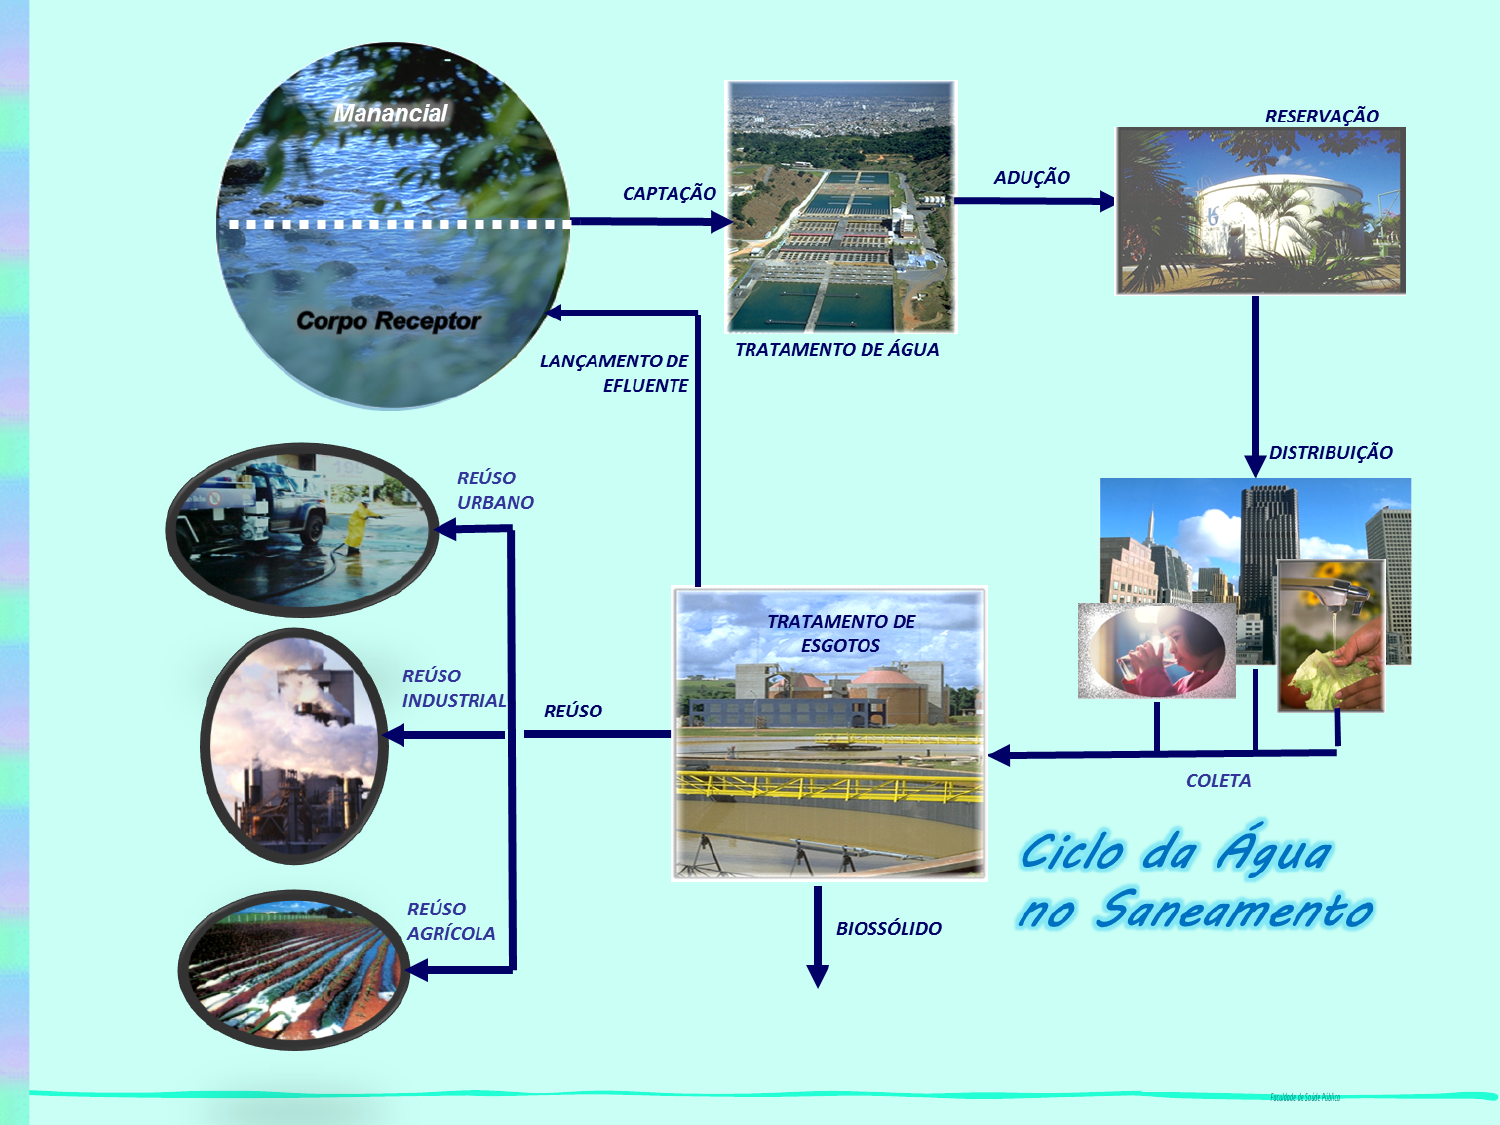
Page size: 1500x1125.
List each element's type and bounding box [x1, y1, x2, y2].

picture [0, 0, 30, 1125]
picture [129, 42, 1412, 1125]
